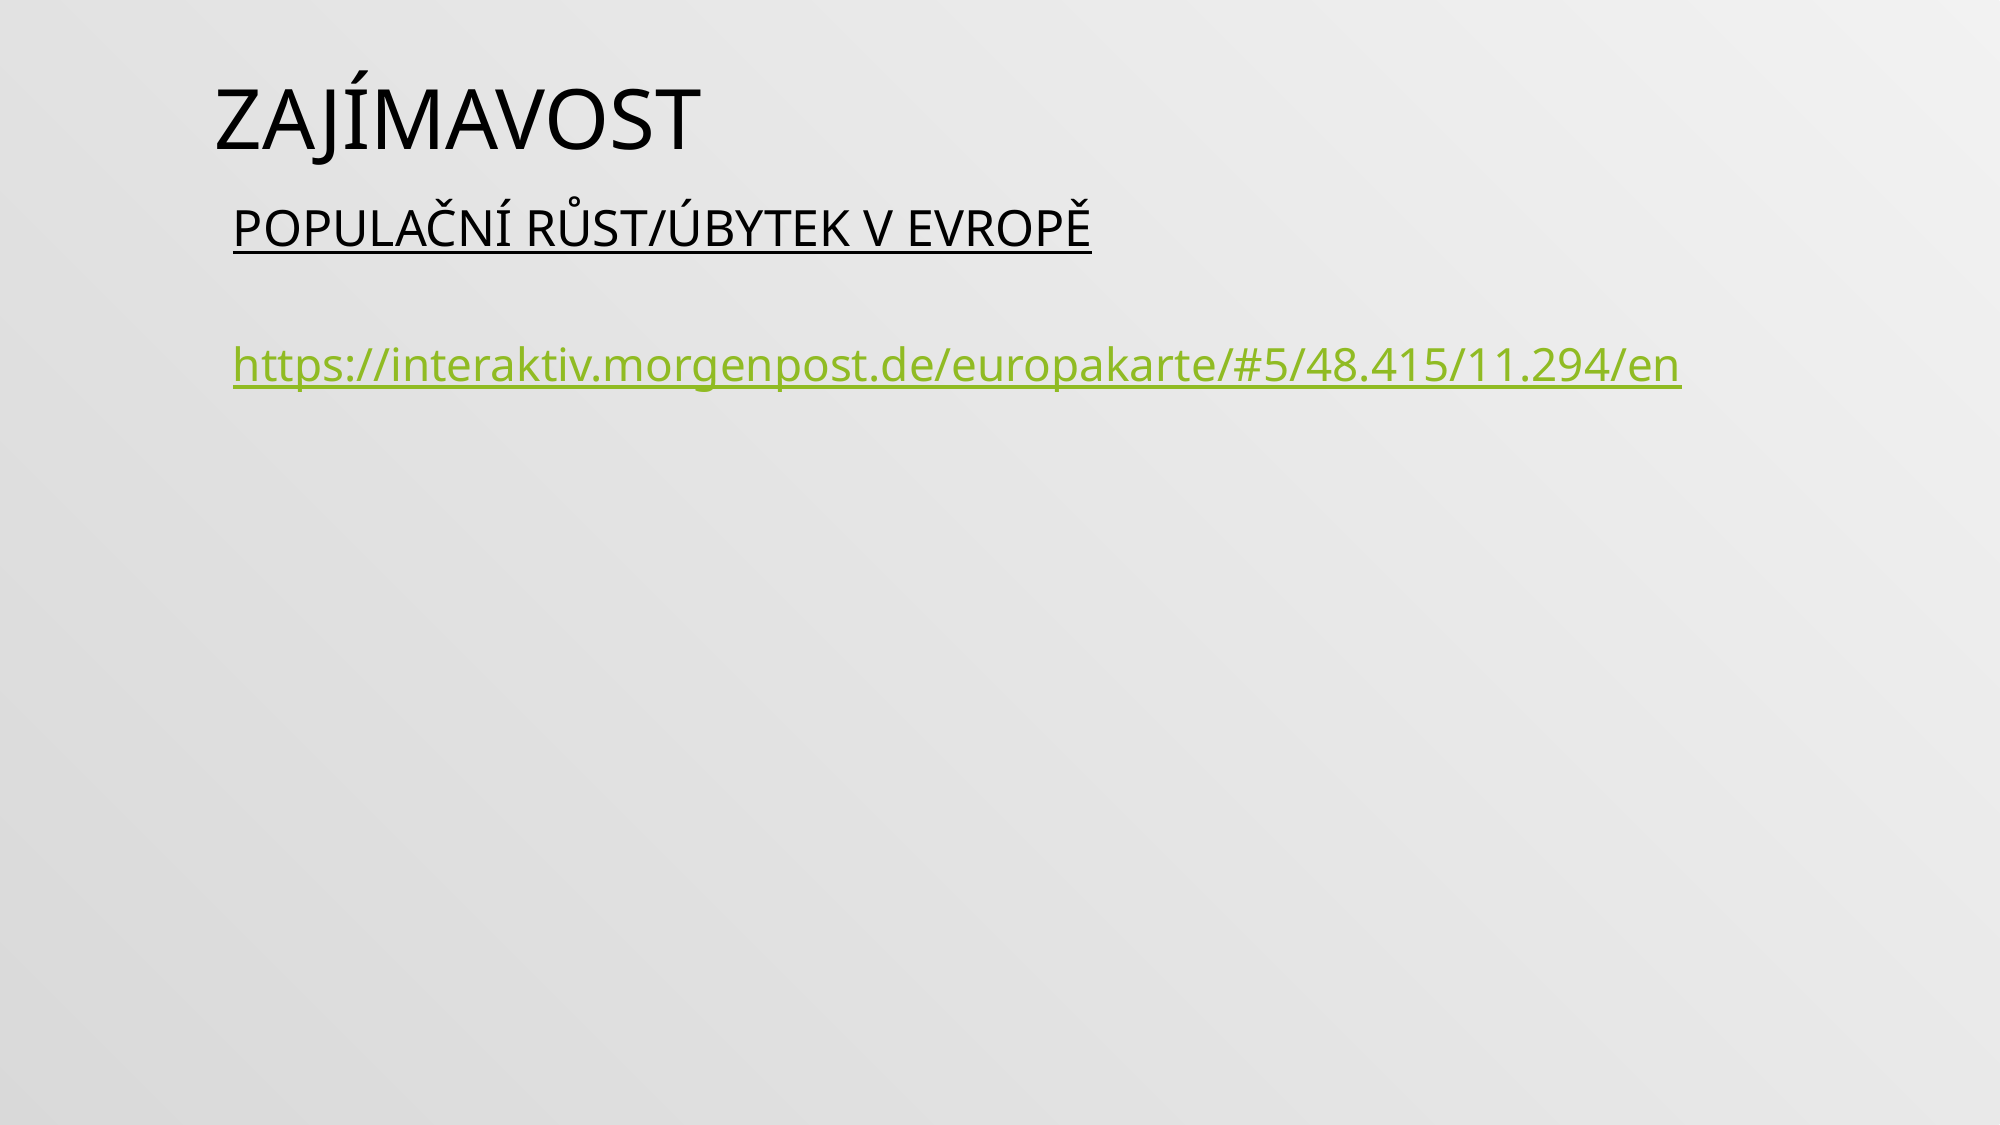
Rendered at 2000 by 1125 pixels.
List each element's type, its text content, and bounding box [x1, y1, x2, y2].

list POPULAČNÍ RŮST/ÚBYTEK V EVROPĚ https://interaktiv.morgenpost.de/europakarte/#5/48.415/11.294/en [172, 196, 1851, 1013]
title ZAJÍMAVOST [199, 49, 1800, 176]
